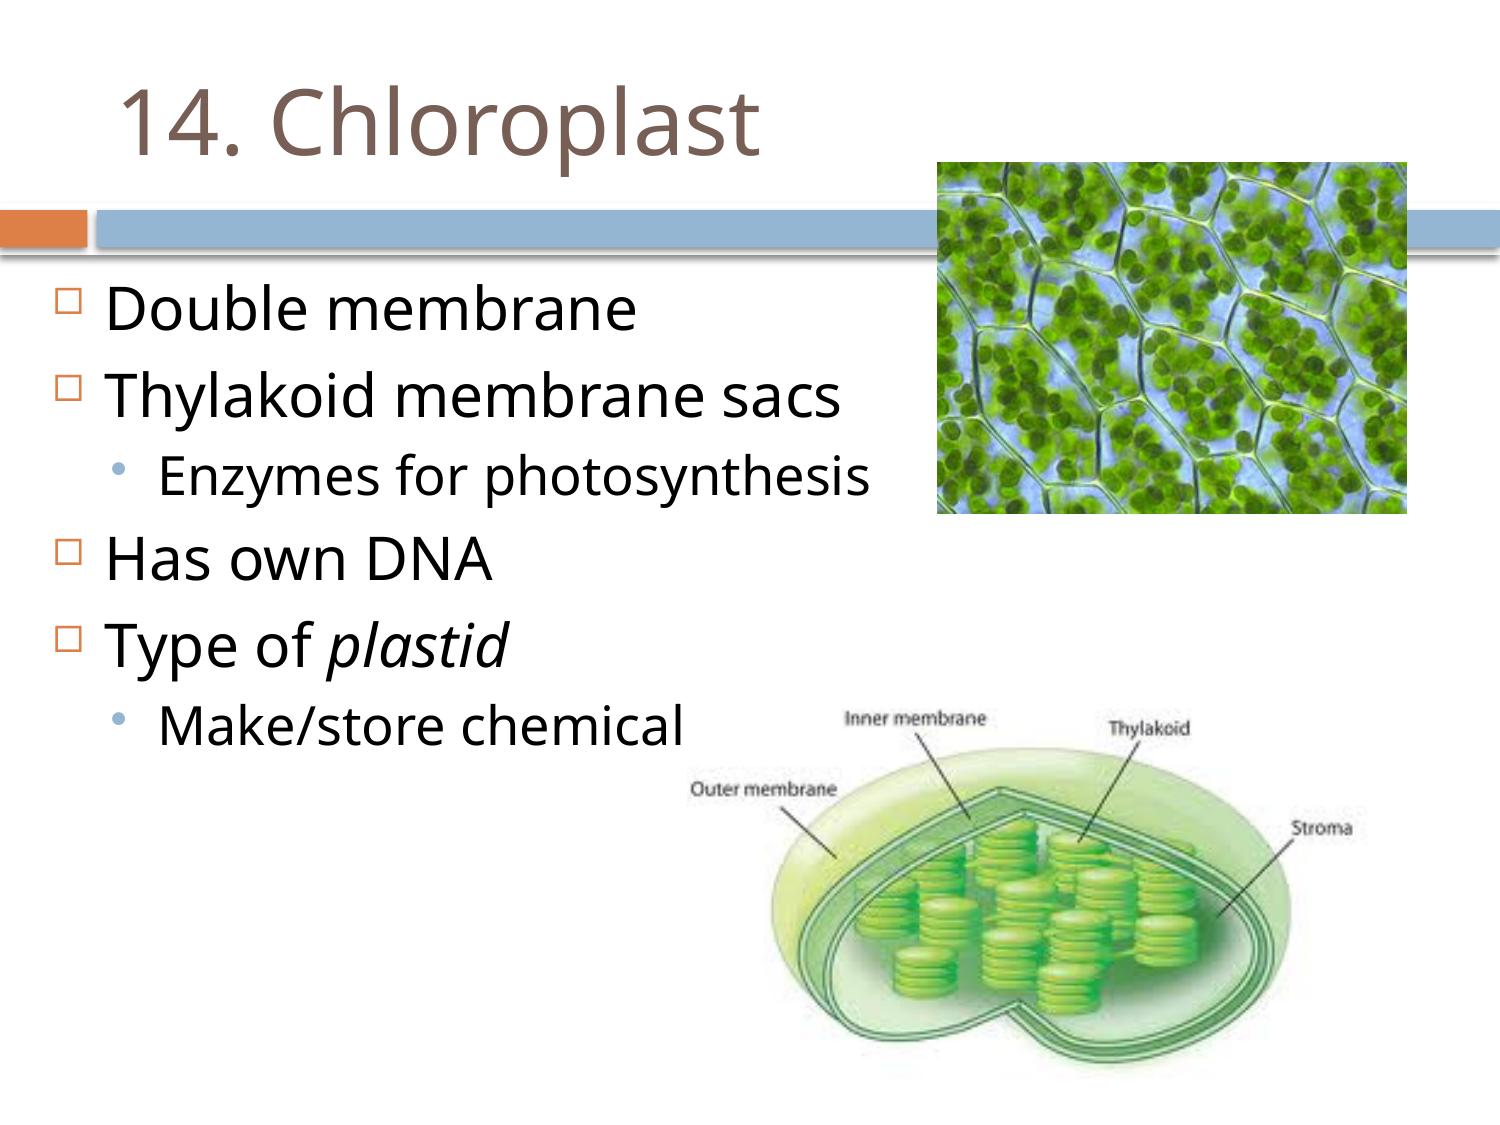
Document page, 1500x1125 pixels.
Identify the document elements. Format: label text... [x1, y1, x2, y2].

title 14. Chloroplast [100, 37, 1438, 200]
picture [687, 690, 1370, 1125]
list Double membrane Thylakoid membrane sacs Enzymes for photosynthesis Has own DNA Type of plastid Make/store chemicals [37, 262, 1438, 1000]
picture [937, 162, 1407, 515]
